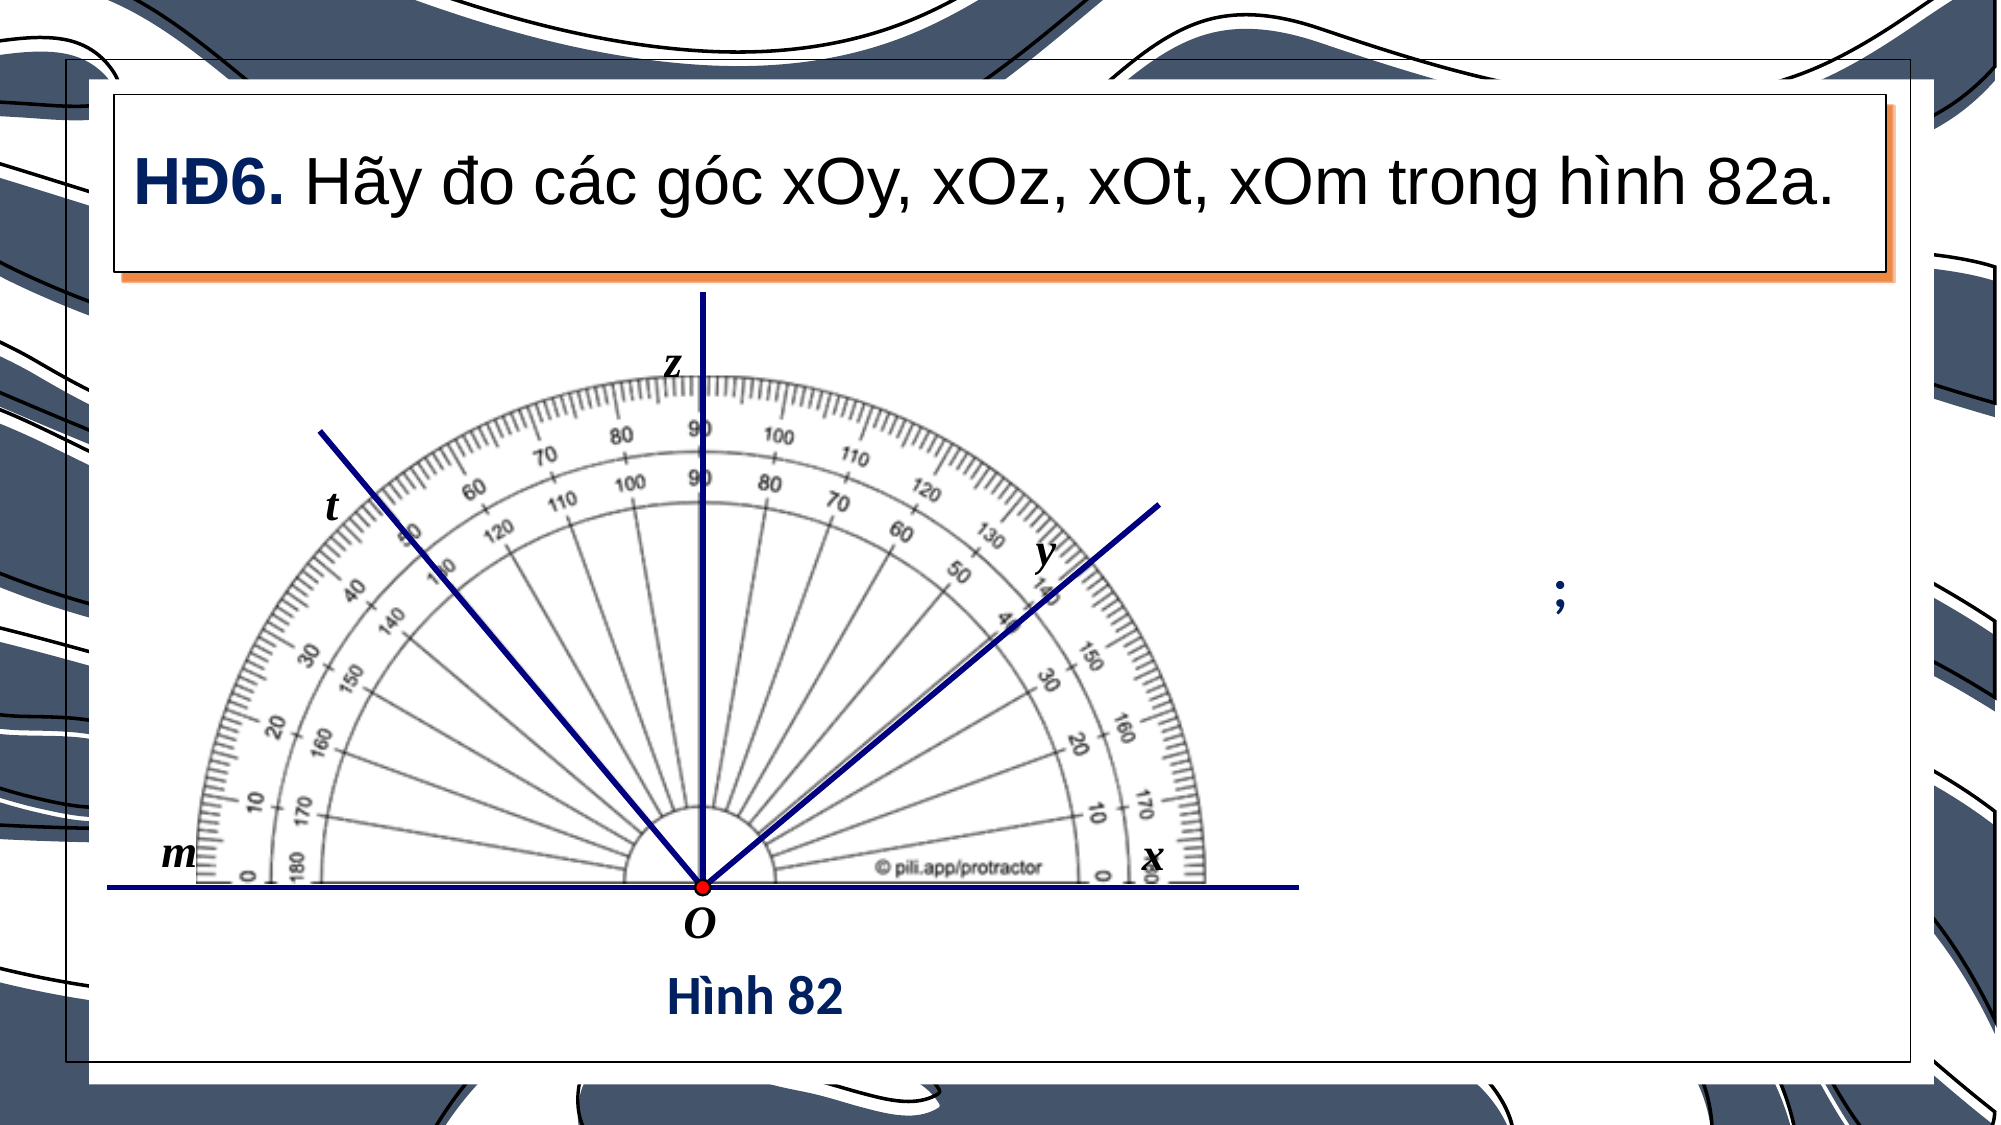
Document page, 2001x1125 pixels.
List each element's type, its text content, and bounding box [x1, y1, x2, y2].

picture [87, 272, 1319, 971]
text_box Hình 82 [572, 971, 939, 1033]
title HĐ6. Hãy đo các góc xOy, xOz, xOt, xOm trong hình 82a. [113, 94, 1887, 273]
